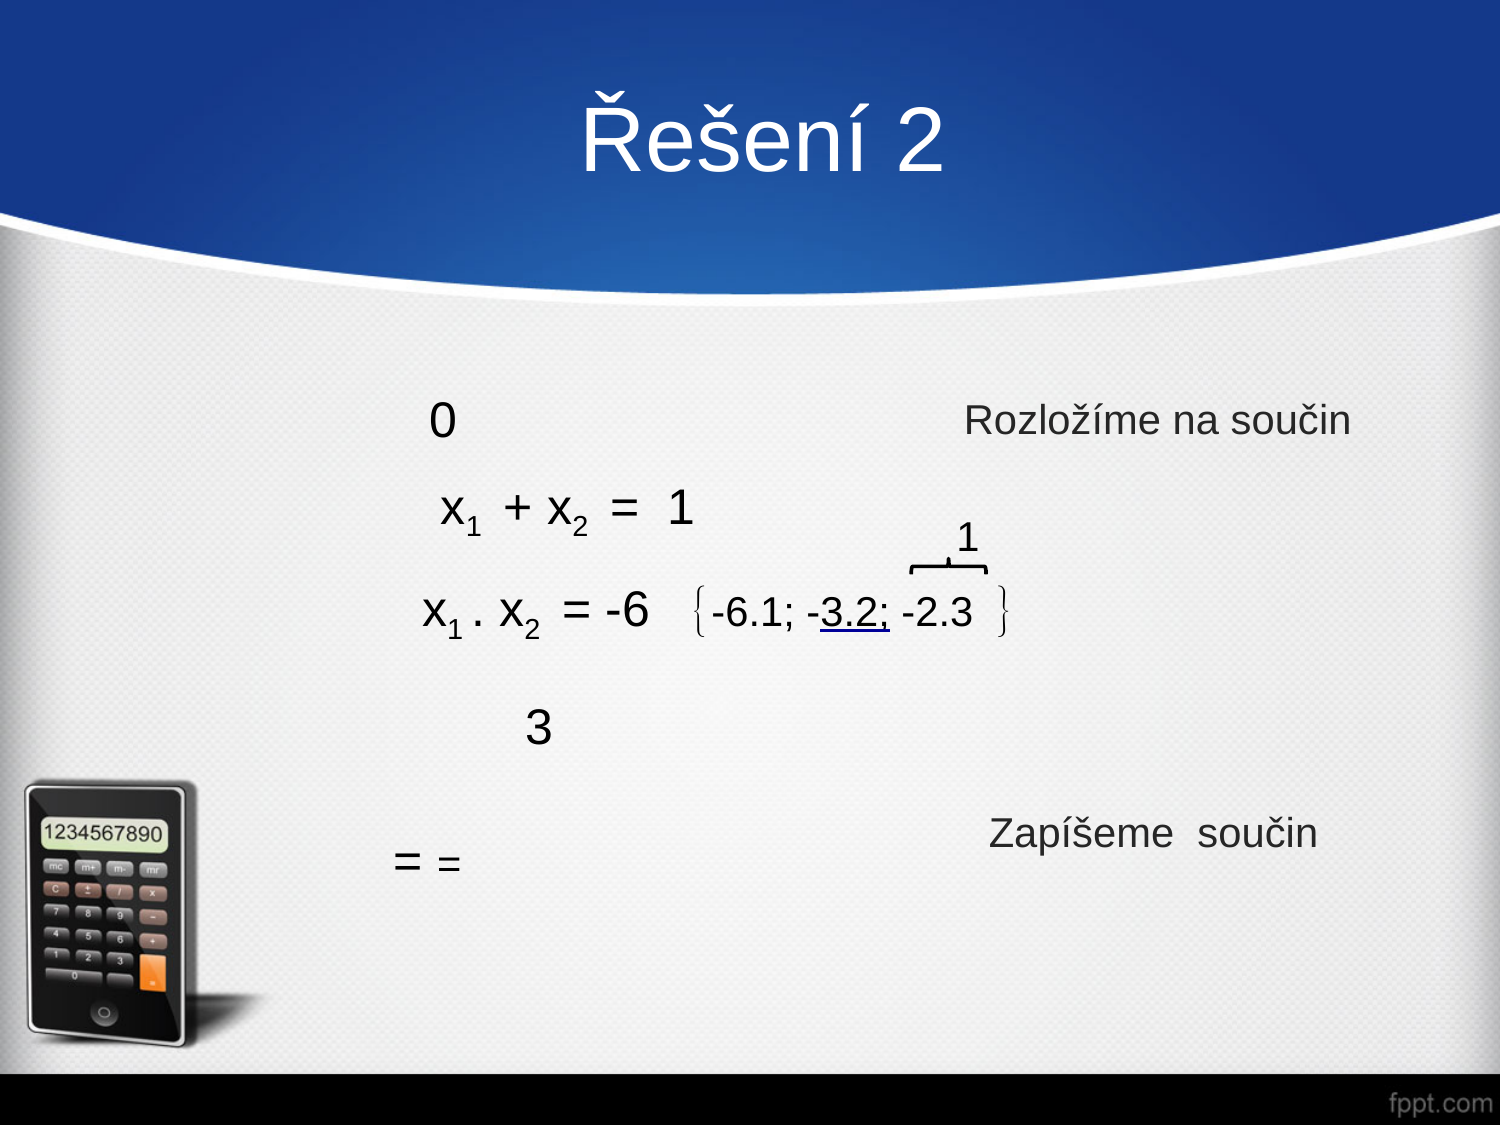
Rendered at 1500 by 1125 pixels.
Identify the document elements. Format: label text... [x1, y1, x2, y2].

picture [0, 0, 1500, 1125]
text_box Zapíšeme součin [973, 798, 1449, 882]
text_box x1 + x2 = 1 [412, 467, 711, 550]
text_box Rozložíme na součin [948, 385, 1424, 468]
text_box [876, 494, 1046, 575]
title Řešení 2 [88, 54, 1439, 216]
text_box x1 . x2 = -6 -6.1; -3.2; -2.3  [393, 569, 1117, 653]
